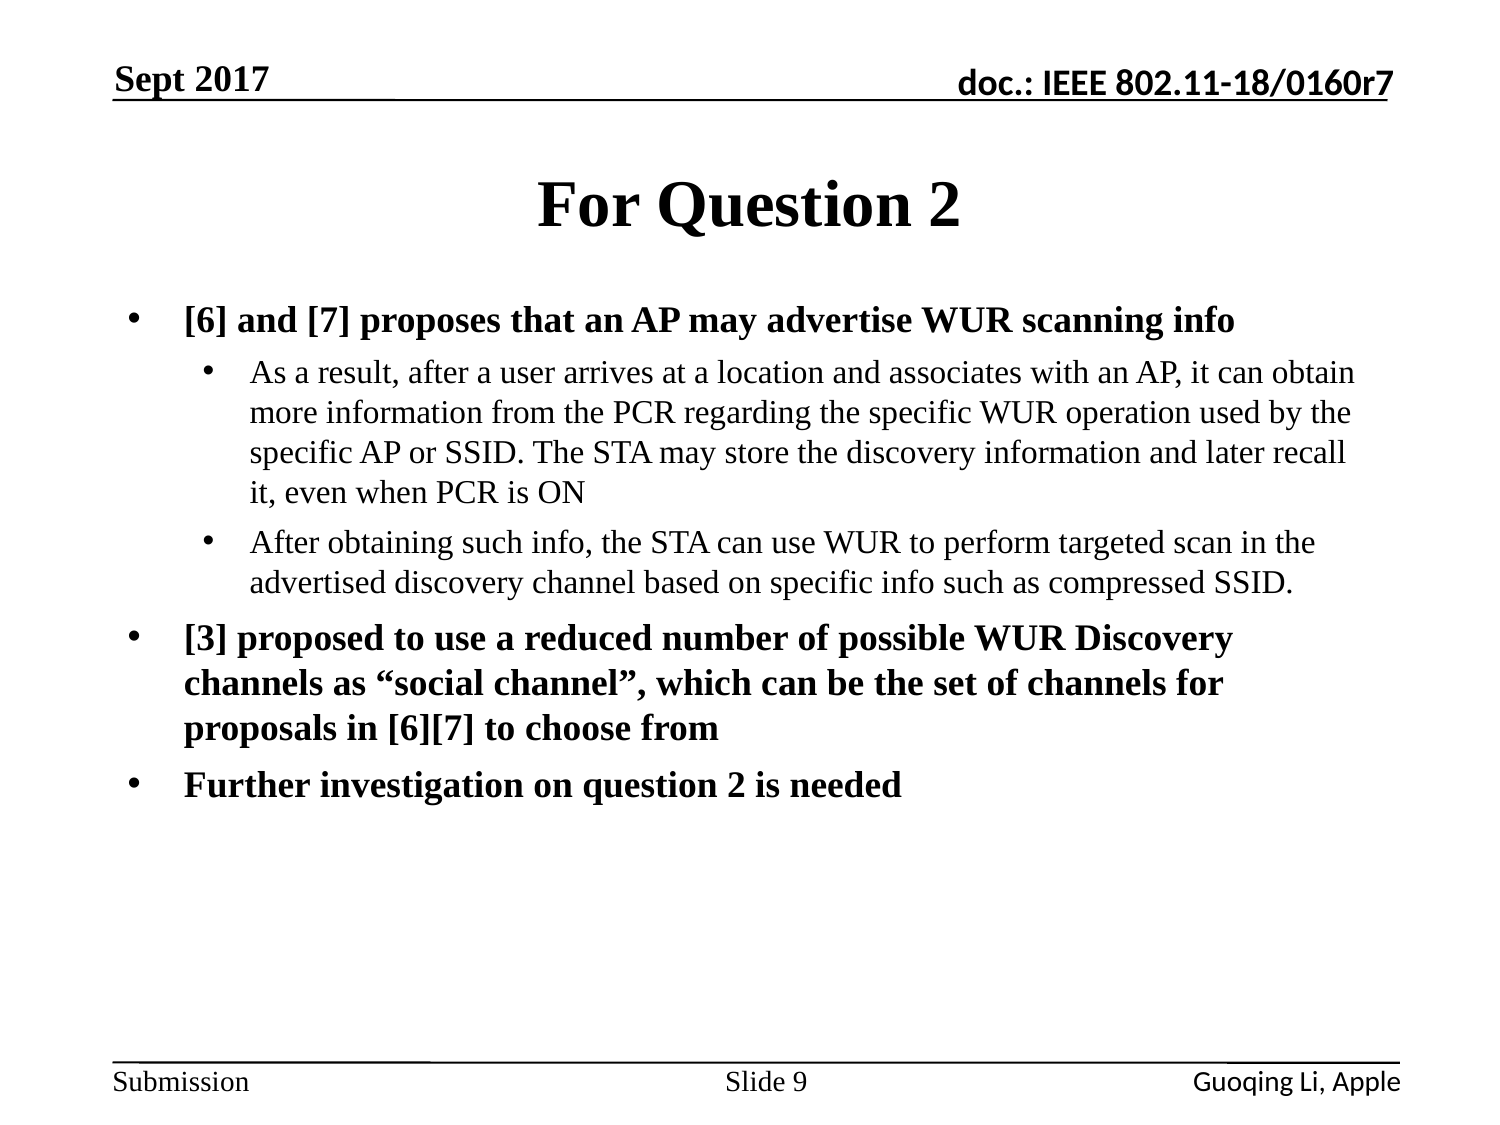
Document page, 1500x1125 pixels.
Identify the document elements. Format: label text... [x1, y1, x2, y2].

title For Question 2 [112, 112, 1388, 286]
footer Guoqing Li, Apple [878, 1061, 1402, 1093]
list [6] and [7] proposes that an AP may advertise WUR scanning info As a result, after a user arrives at a location and associates with an AP, it can obtain more information from the PCR regarding the specific WUR operation used by the specific AP or SSID. The STA may store the discovery information and later recall it, even when PCR is ON After obtaining such info, the STA can use WUR to perform targeted scan in the advertised discovery channel based on specific info such as compressed SSID. [3] proposed to use a reduced number of possible WUR Discovery channels as “social channel”, which can be the set of channels for proposals in [6][7] to choose from Further investigation on question 2 is needed [112, 286, 1388, 963]
slide_number Slide 9 [712, 1061, 821, 1123]
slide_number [114, 54, 423, 100]
